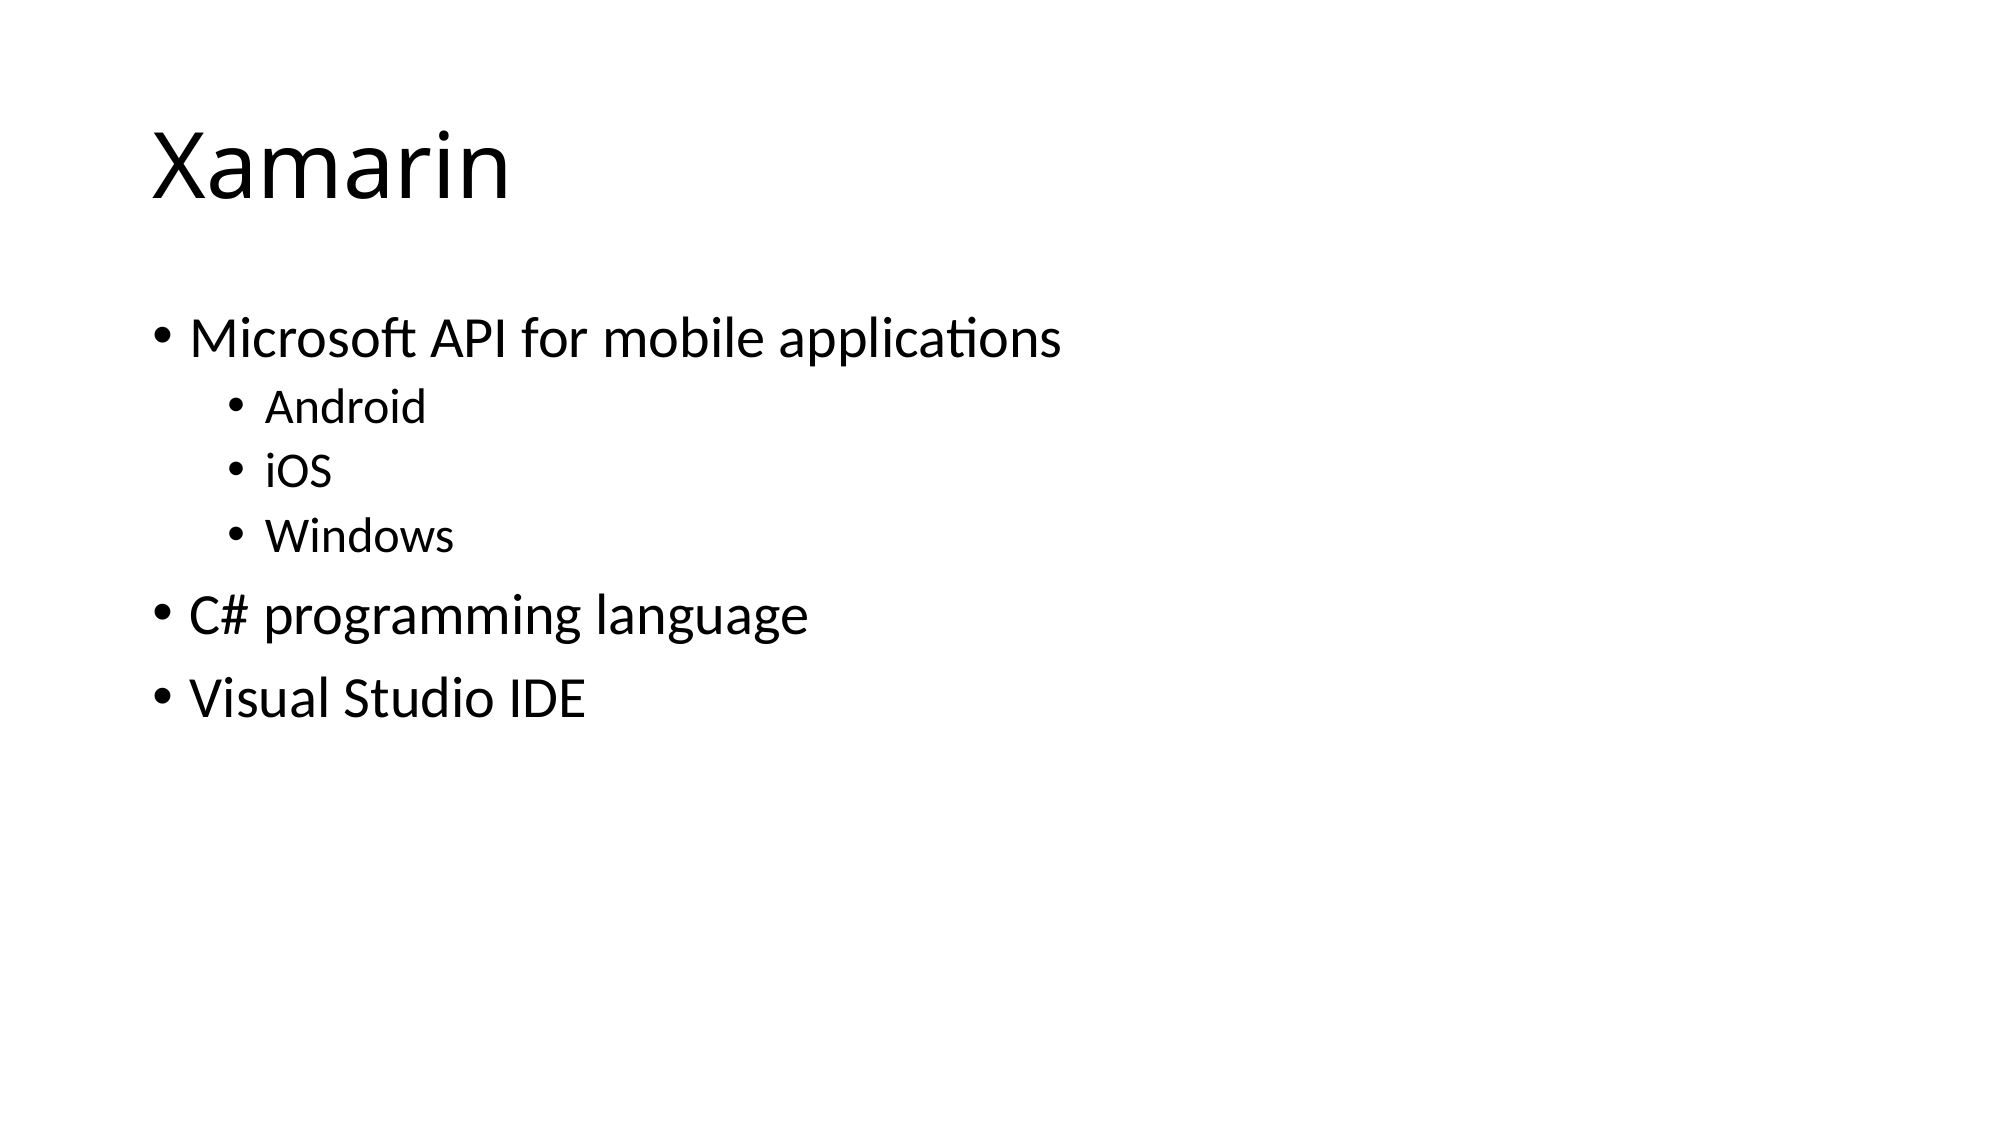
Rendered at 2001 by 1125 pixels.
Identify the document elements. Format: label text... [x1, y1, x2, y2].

list Microsoft API for mobile applications Android iOS Windows C# programming language Visual Studio IDE [137, 299, 1863, 1014]
title Xamarin [137, 59, 1863, 278]
